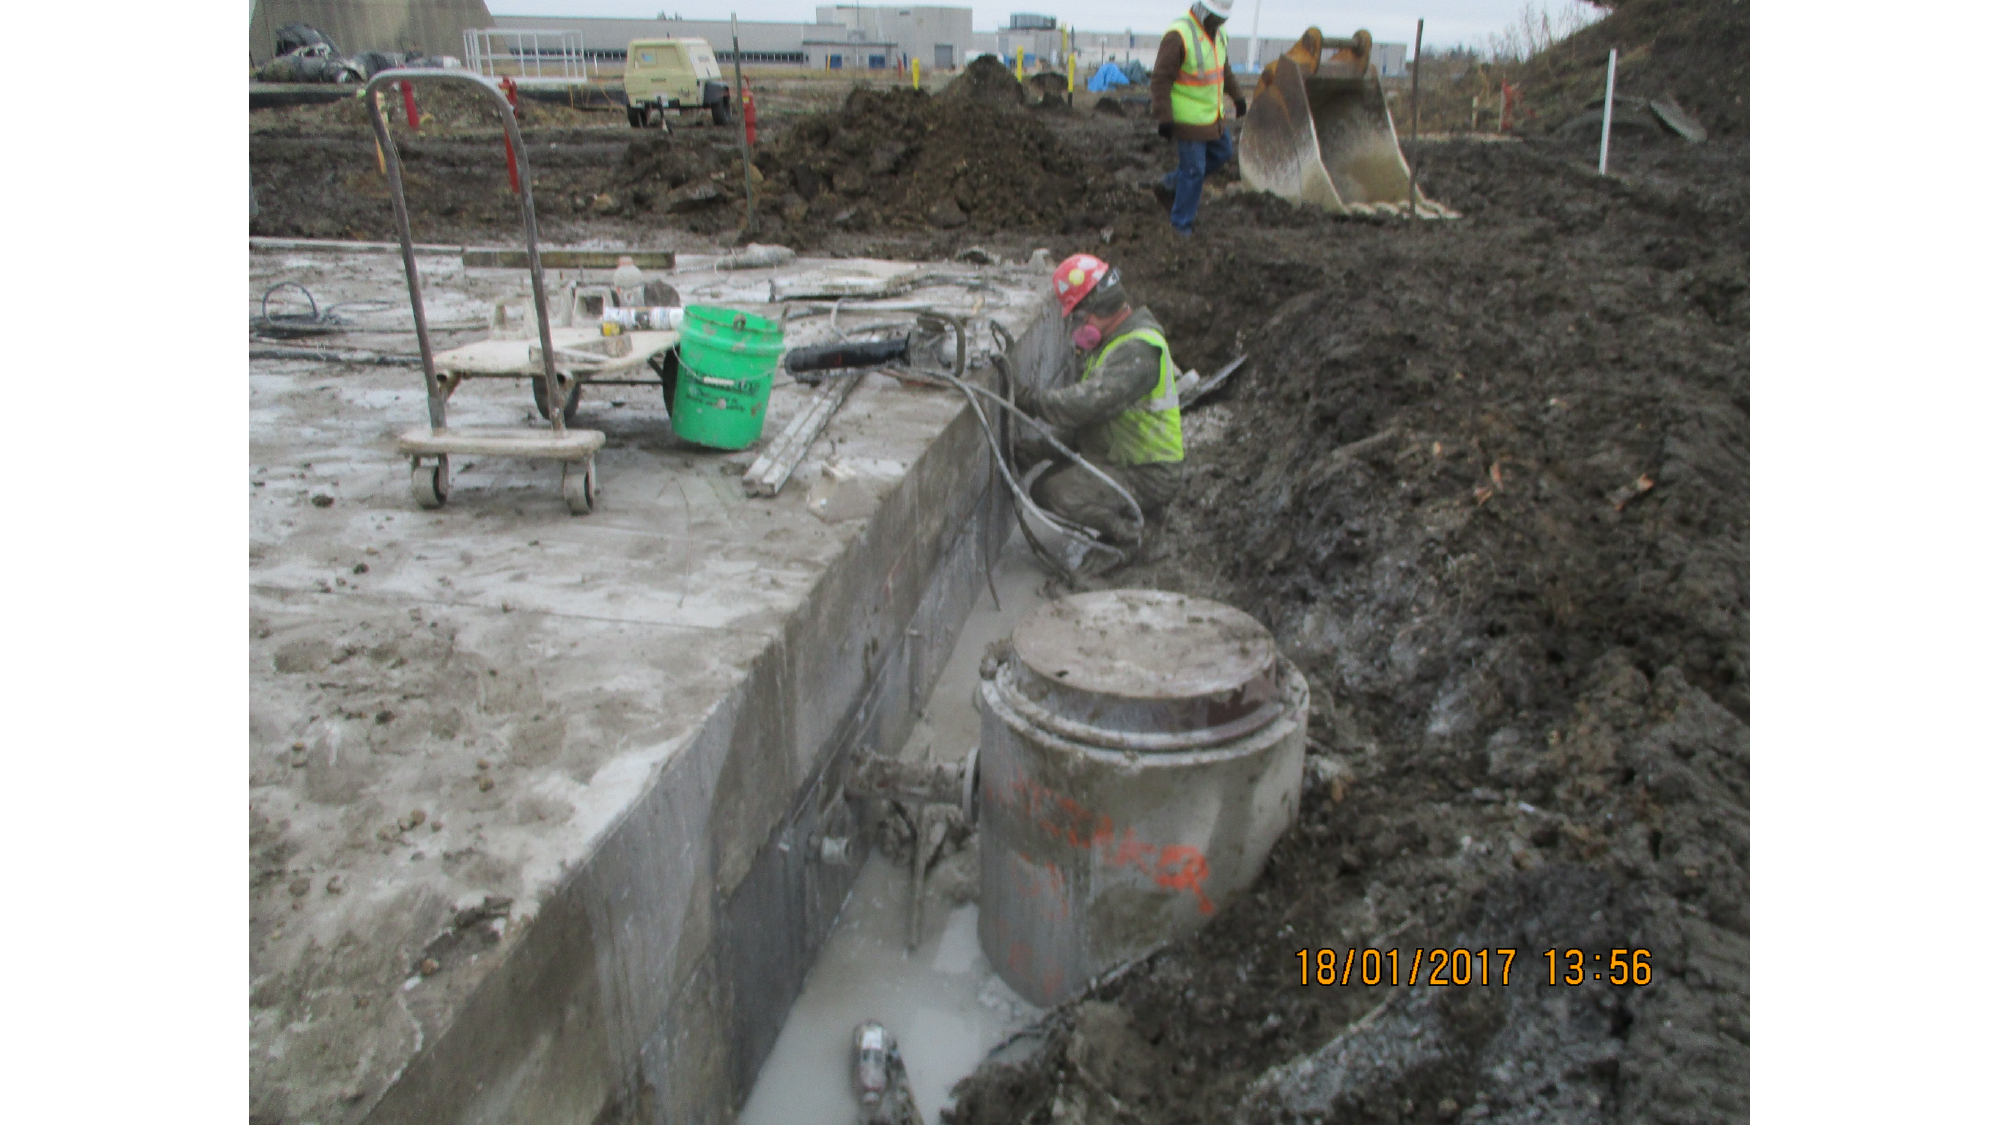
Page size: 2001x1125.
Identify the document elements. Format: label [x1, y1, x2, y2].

picture [249, 0, 1750, 1125]
